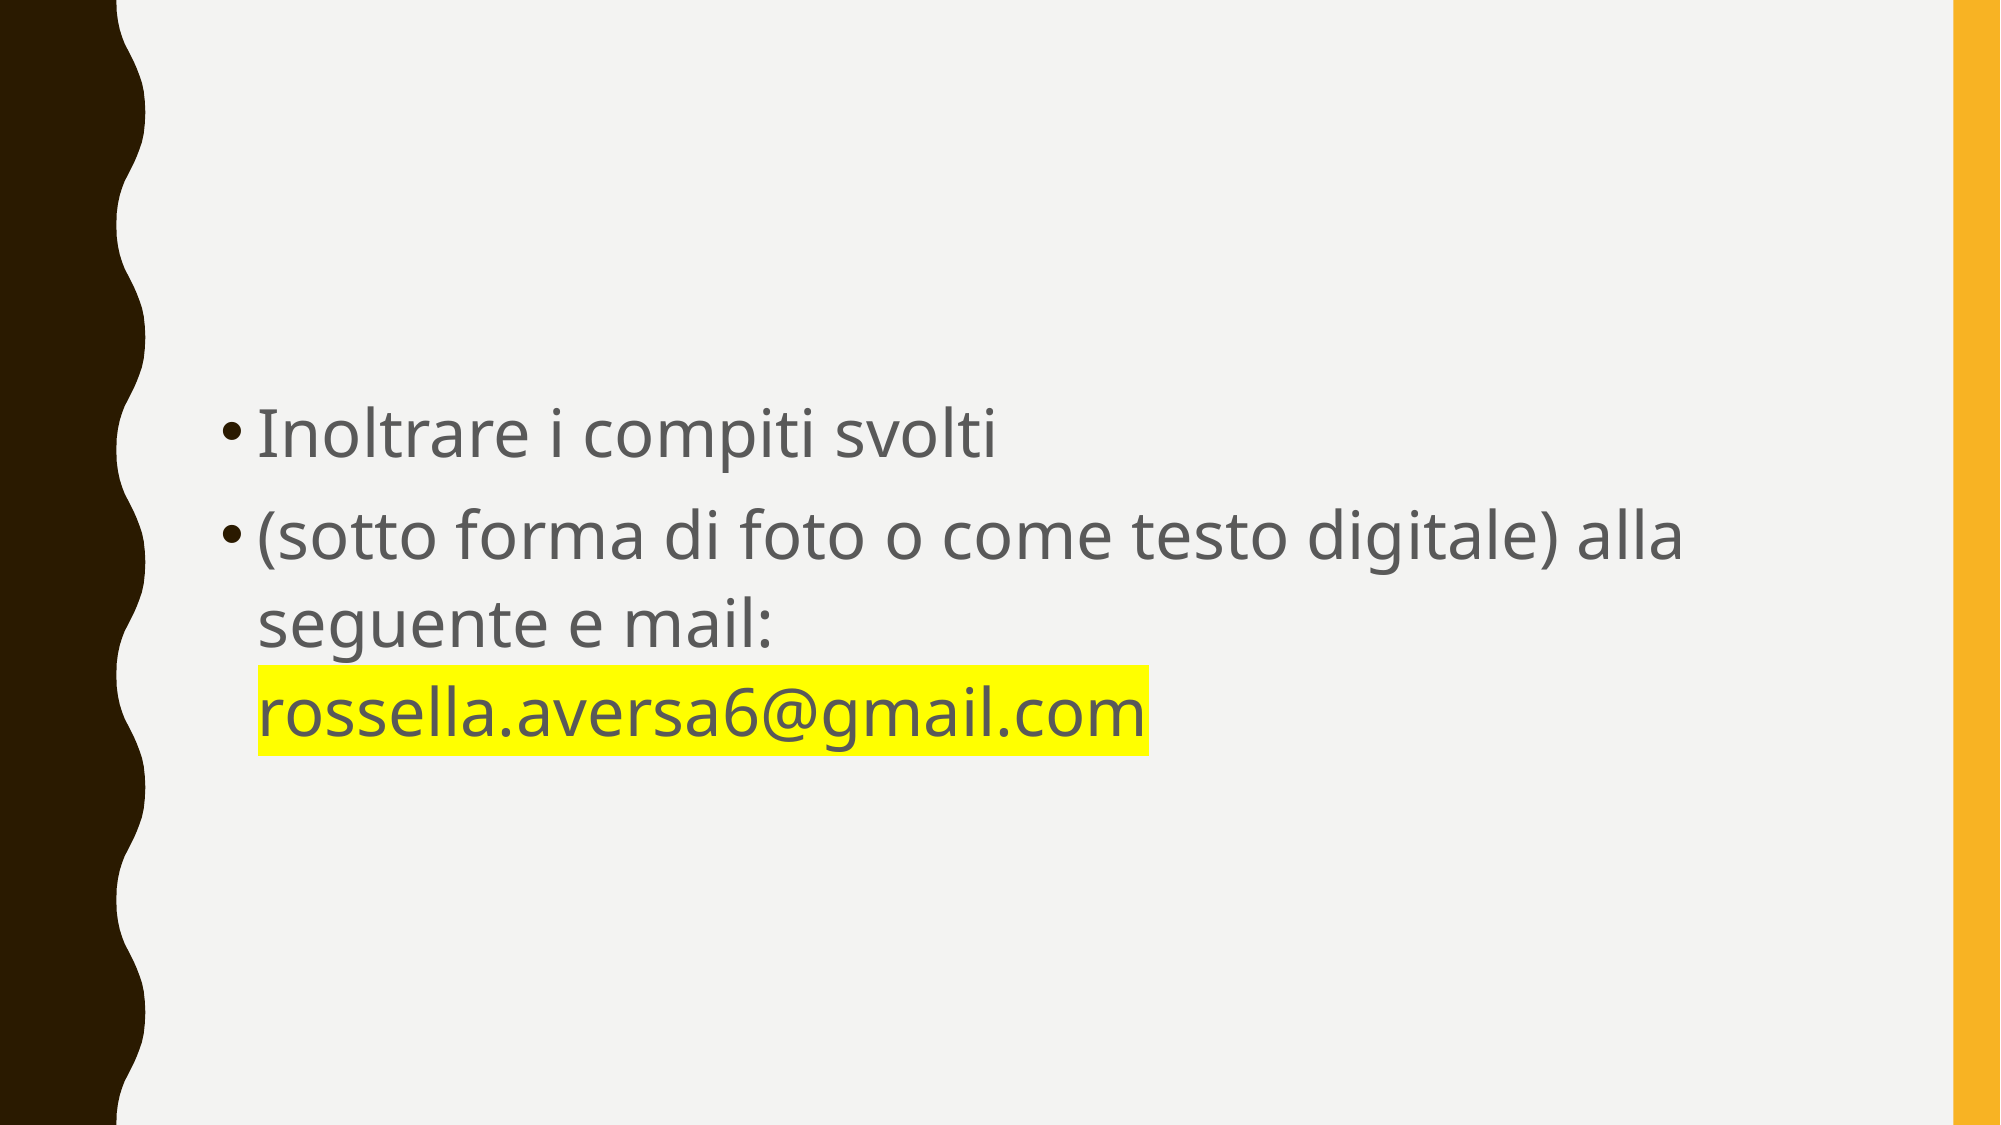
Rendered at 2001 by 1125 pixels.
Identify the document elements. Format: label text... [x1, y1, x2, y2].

list Inoltrare i compiti svolti (sotto forma di foto o come testo digitale) alla seguente e mail: rossella.aversa6@gmail.com [205, 375, 1875, 965]
